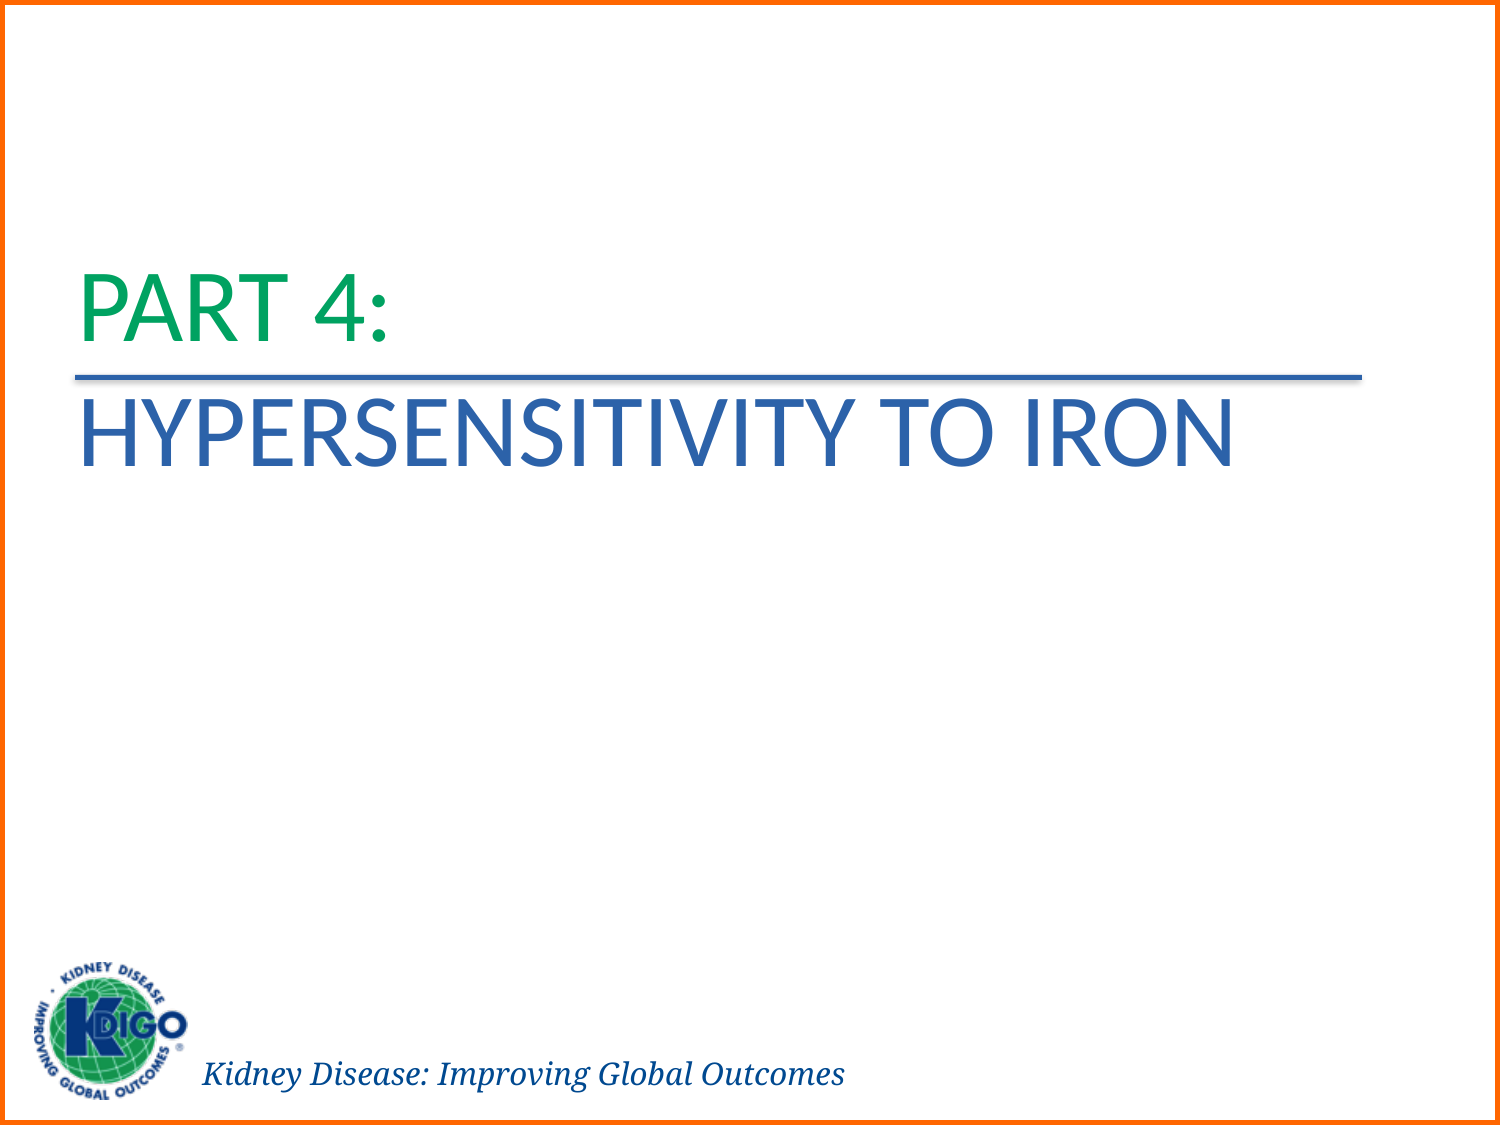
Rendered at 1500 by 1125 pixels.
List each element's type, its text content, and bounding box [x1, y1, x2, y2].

text_box Part 4: Hypersensitivity to Iron [62, 229, 1413, 495]
picture [34, 962, 188, 1100]
text_box [74, 374, 1363, 381]
